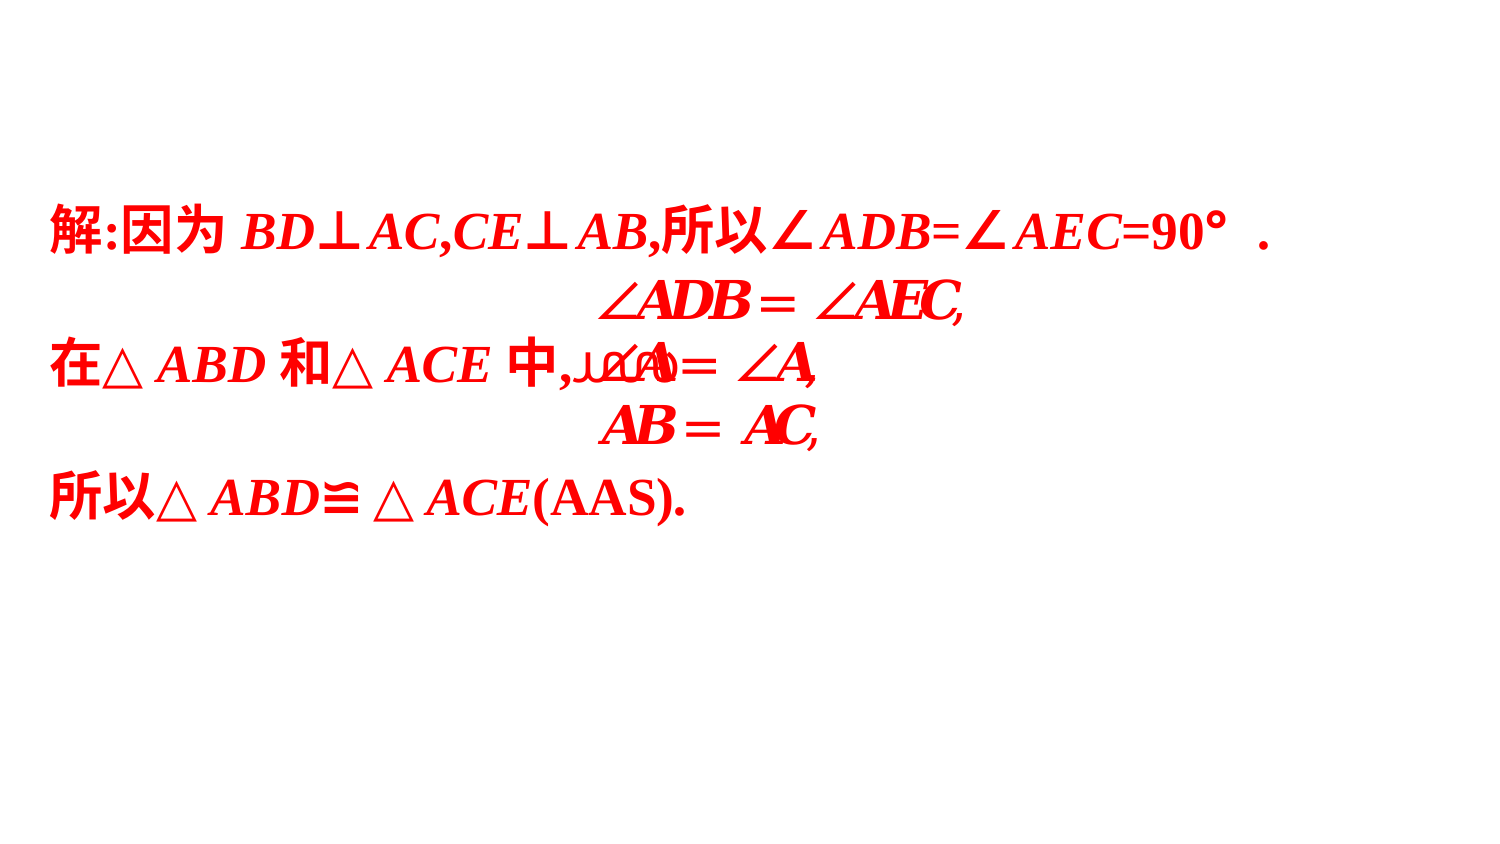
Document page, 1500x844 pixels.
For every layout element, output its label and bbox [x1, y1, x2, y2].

text_box [49, 196, 1500, 543]
